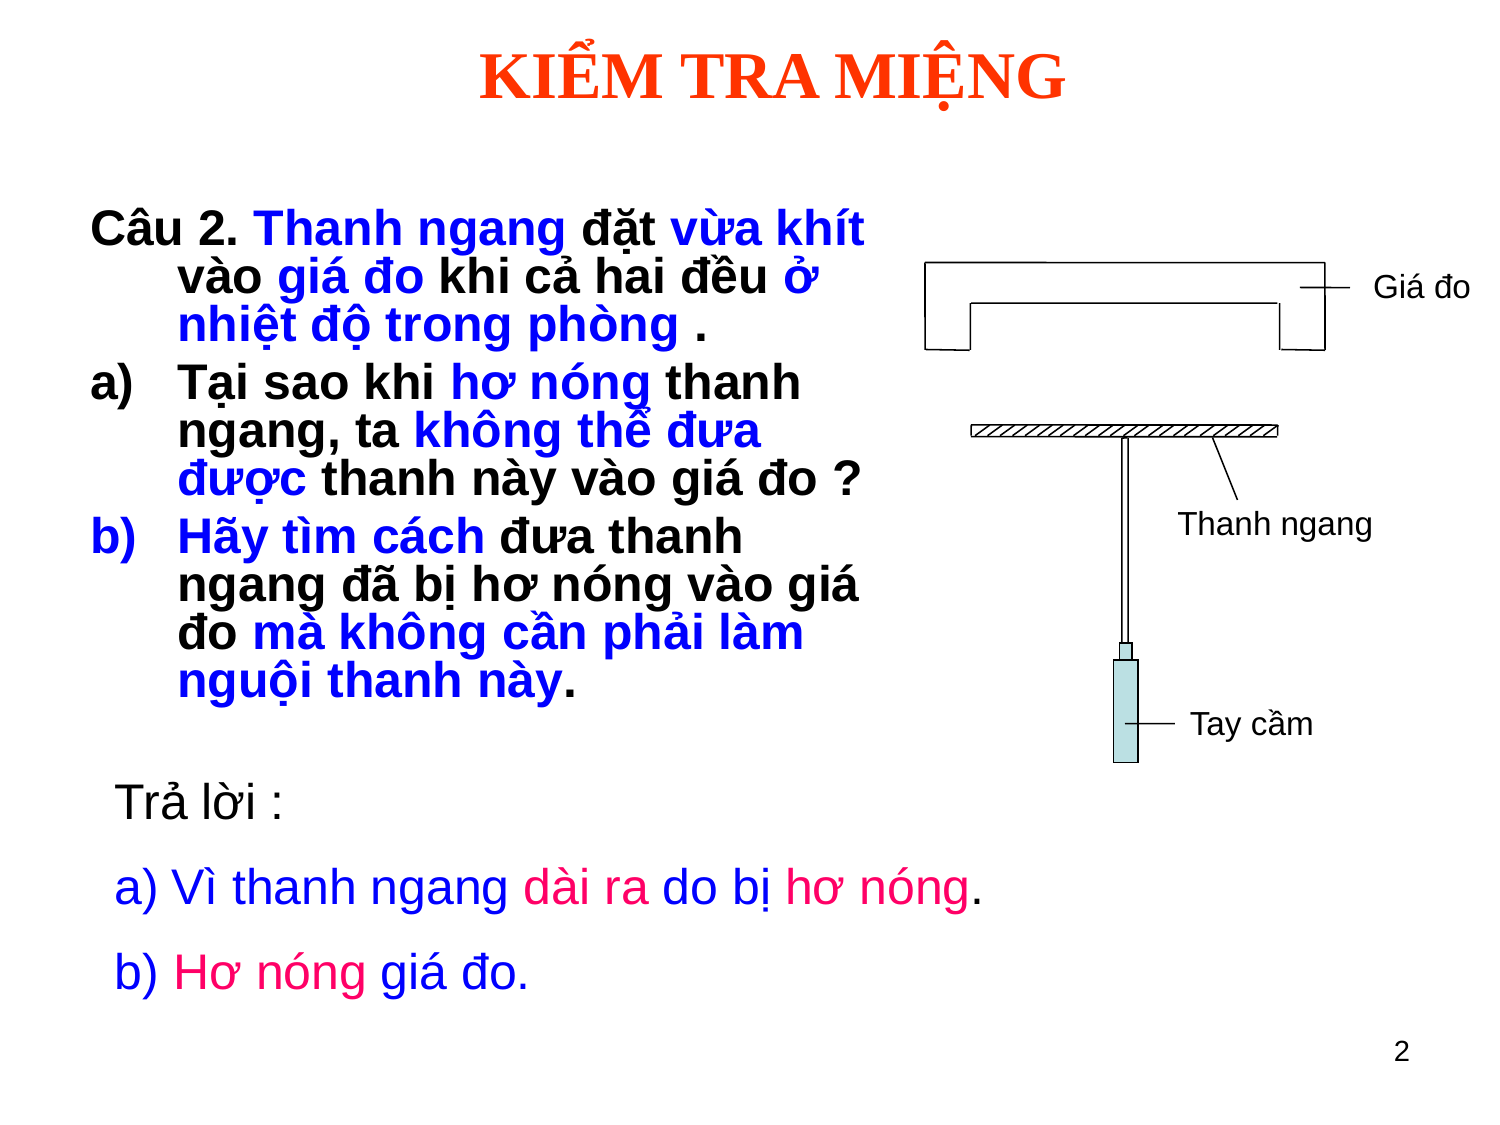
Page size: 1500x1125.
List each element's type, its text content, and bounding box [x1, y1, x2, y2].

text_box Giá đo [1358, 258, 1496, 313]
text_box KIỂM TRA MIỆNG [464, 24, 1083, 120]
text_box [924, 262, 1326, 351]
list Câu 2. Thanh ngang đặt vừa khít vào giá đo khi cả hai đều ở nhiệt độ trong phòng . Tại sao khi hơ nóng thanh ngang, ta không thể đưa được thanh này vào giá đo ? Hãy tìm cách đưa thanh ngang đã bị hơ nóng vào giá đo mà không cần phải làm nguội thanh này. [74, 199, 901, 726]
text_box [970, 424, 1401, 763]
text_box Trả lời : Vì thanh ngang dài ra do bị hơ nóng. b) Hơ nóng giá đo. [99, 762, 1050, 1008]
slide_number 2 [1074, 1024, 1426, 1103]
